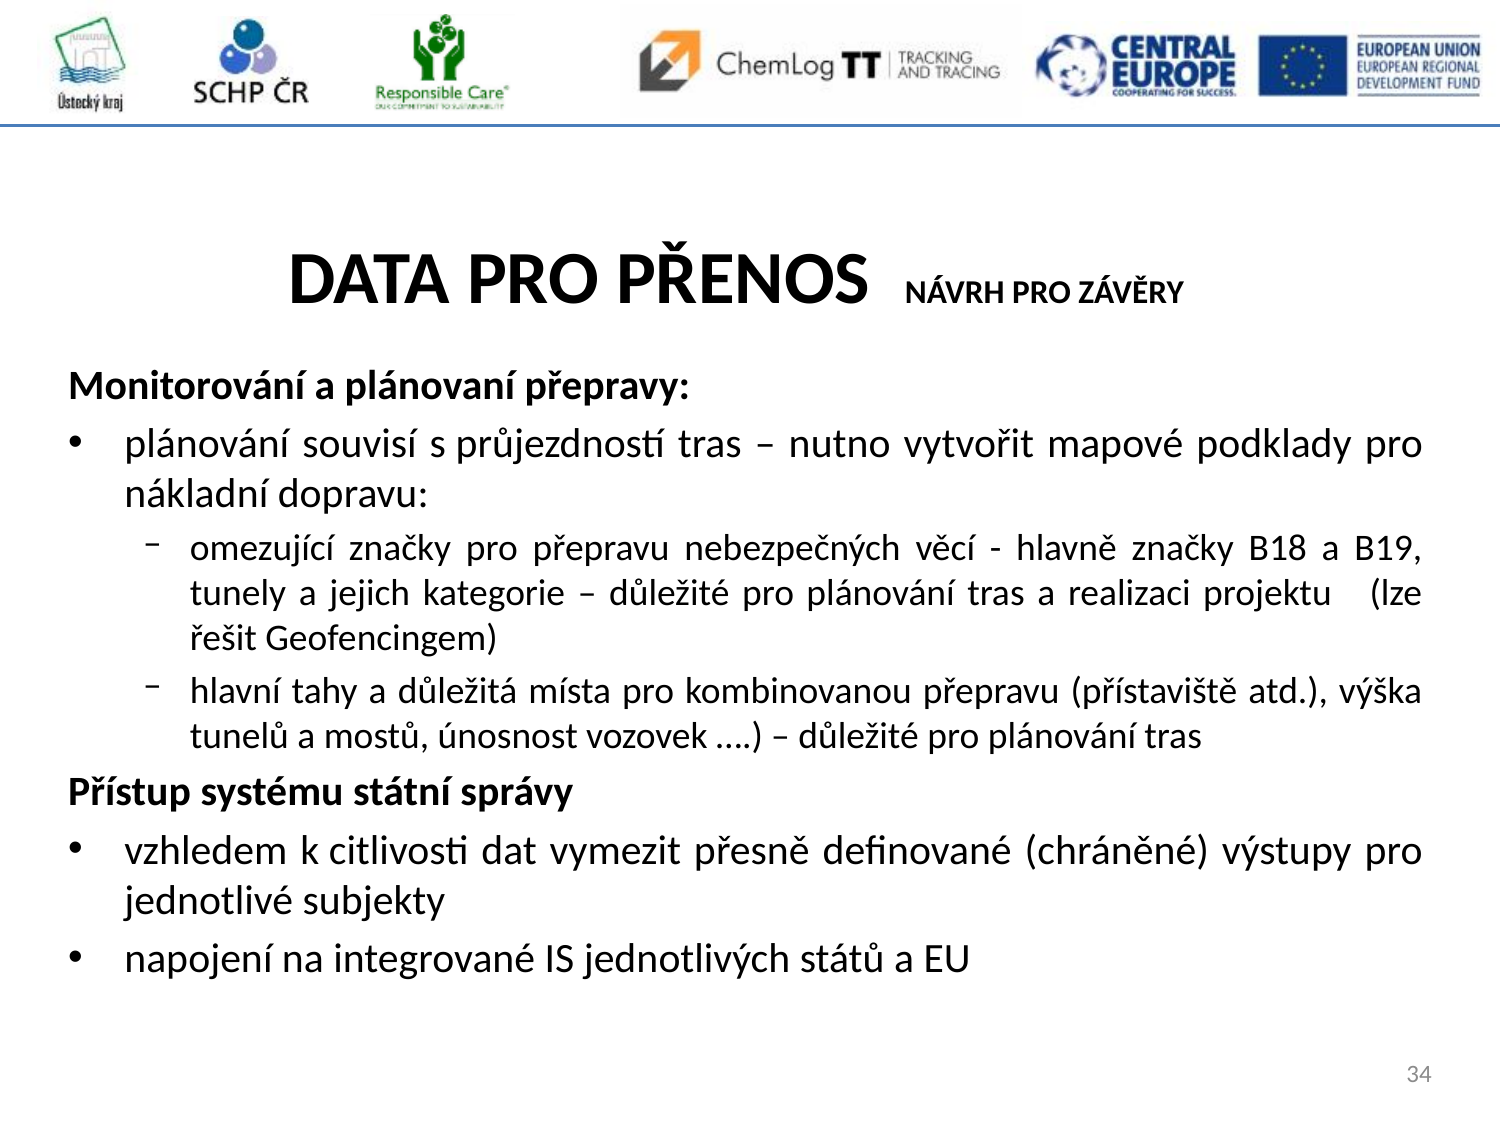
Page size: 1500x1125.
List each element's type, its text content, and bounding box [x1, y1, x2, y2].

picture [36, 0, 143, 125]
slide_number 34 [1376, 1042, 1447, 1103]
text_box Monitorování a plánovaní přepravy: plánování souvisí s průjezdností tras – nutno vytvořit mapové podklady pro nákladní dopravu: omezující značky pro přepravu nebezpečných věcí - hlavně značky B18 a B19, tunely a jejich kategorie – důležité pro plánování tras a realizaci projektu (lze řešit Geofencingem) hlavní tahy a důležitá místa pro kombinovanou přepravu (přístaviště atd.), výška tunelů a mostů, únosnost vozovek ….) – důležité pro plánování tras Přístup systému státní správy vzhledem k citlivosti dat vymezit přesně definované (chráněné) výstupy pro jednotlivé subjekty napojení na integrované IS jednotlivých států a EU [53, 349, 1439, 1035]
picture [619, 4, 1498, 119]
text_box DATA PRO PŘENOS NÁVRH PRO ZÁVĚRY [53, 219, 1427, 327]
picture [193, 16, 309, 110]
picture [369, 14, 515, 111]
